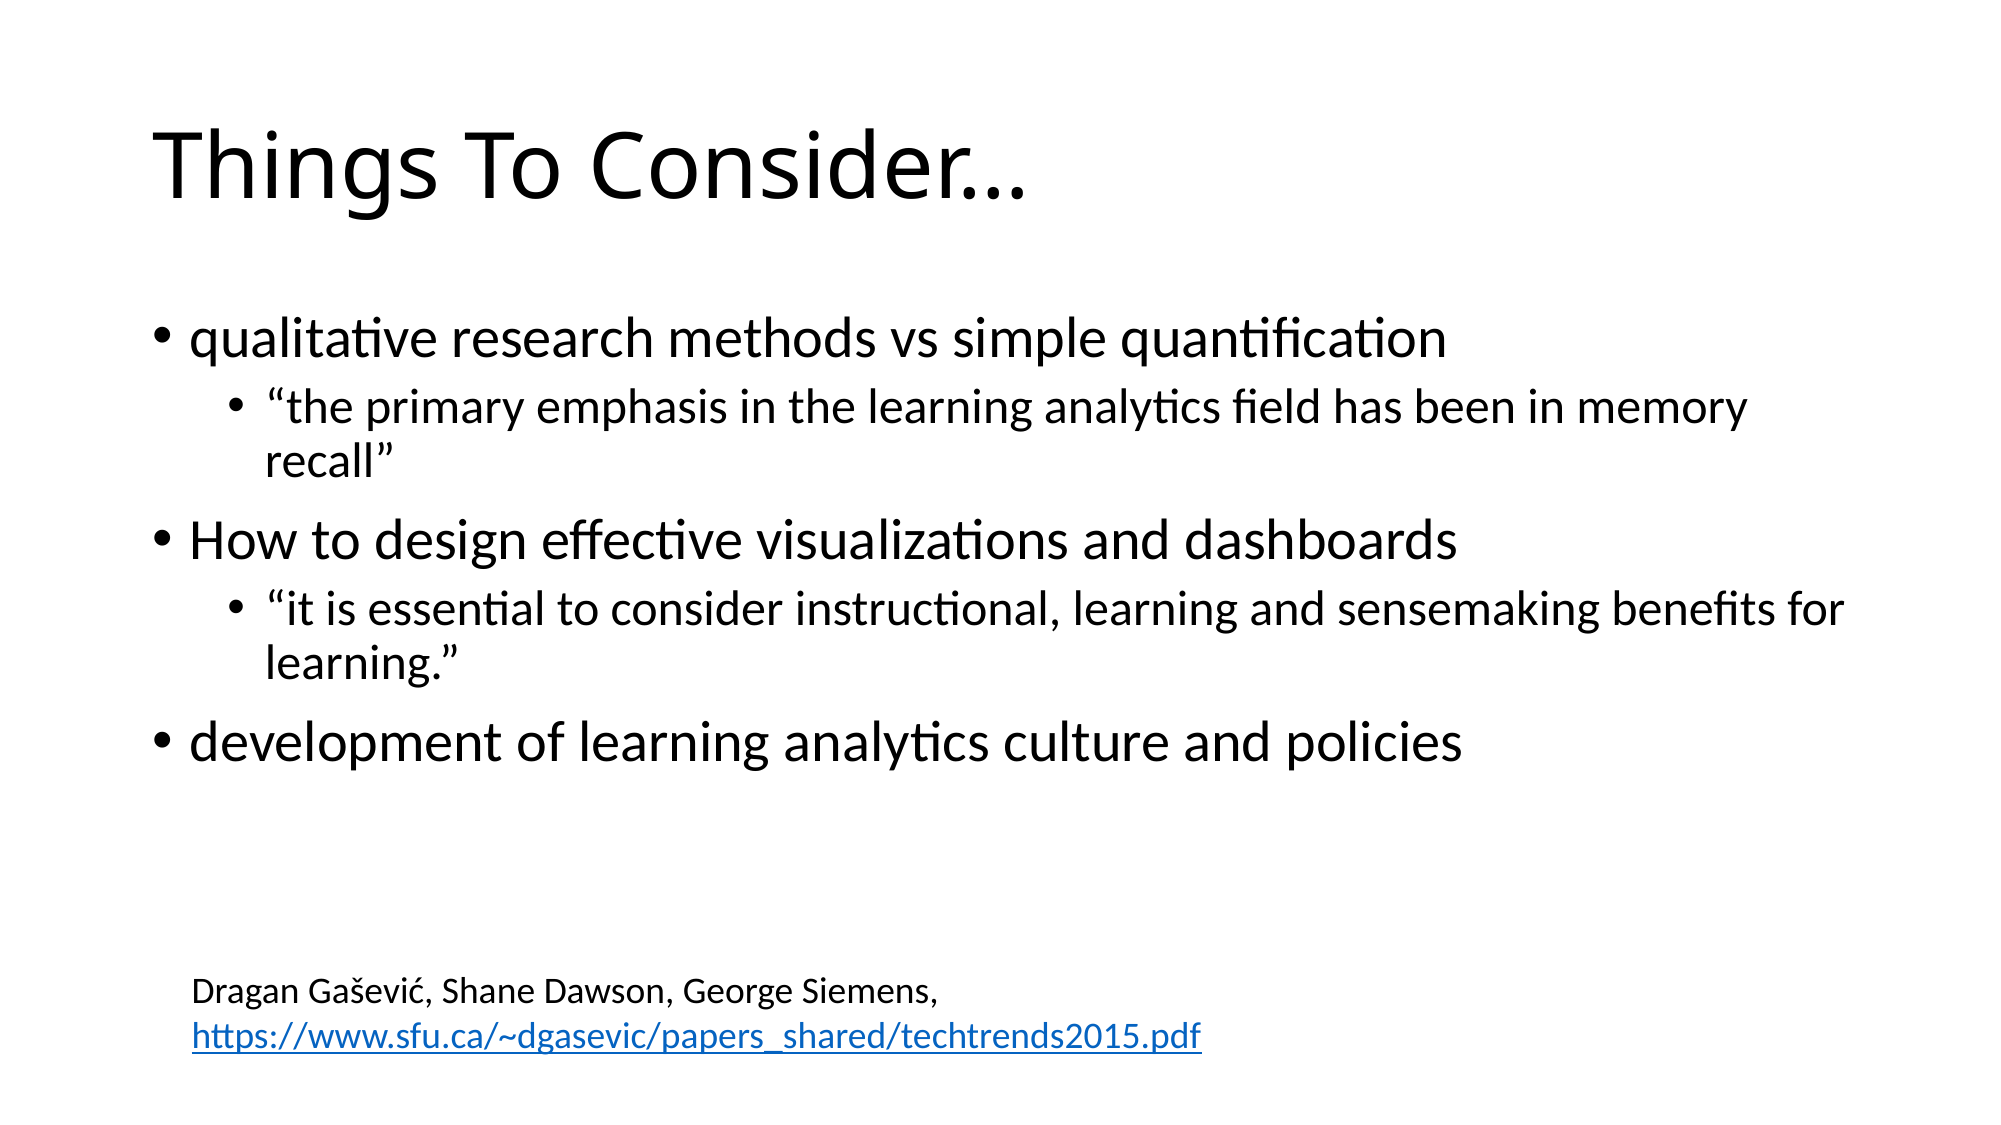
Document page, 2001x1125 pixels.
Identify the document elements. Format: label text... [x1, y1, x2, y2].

text_box Dragan Gašević, Shane Dawson, George Siemens, https://www.sfu.ca/~dgasevic/papers_shared/techtrends2015.pdf [176, 958, 1752, 1064]
list qualitative research methods vs simple quantification “the primary emphasis in the learning analytics field has been in memory recall” How to design effective visualizations and dashboards “it is essential to consider instructional, learning and sensemaking benefits for learning.” development of learning analytics culture and policies [137, 299, 1863, 1014]
title Things To Consider… [137, 59, 1863, 278]
